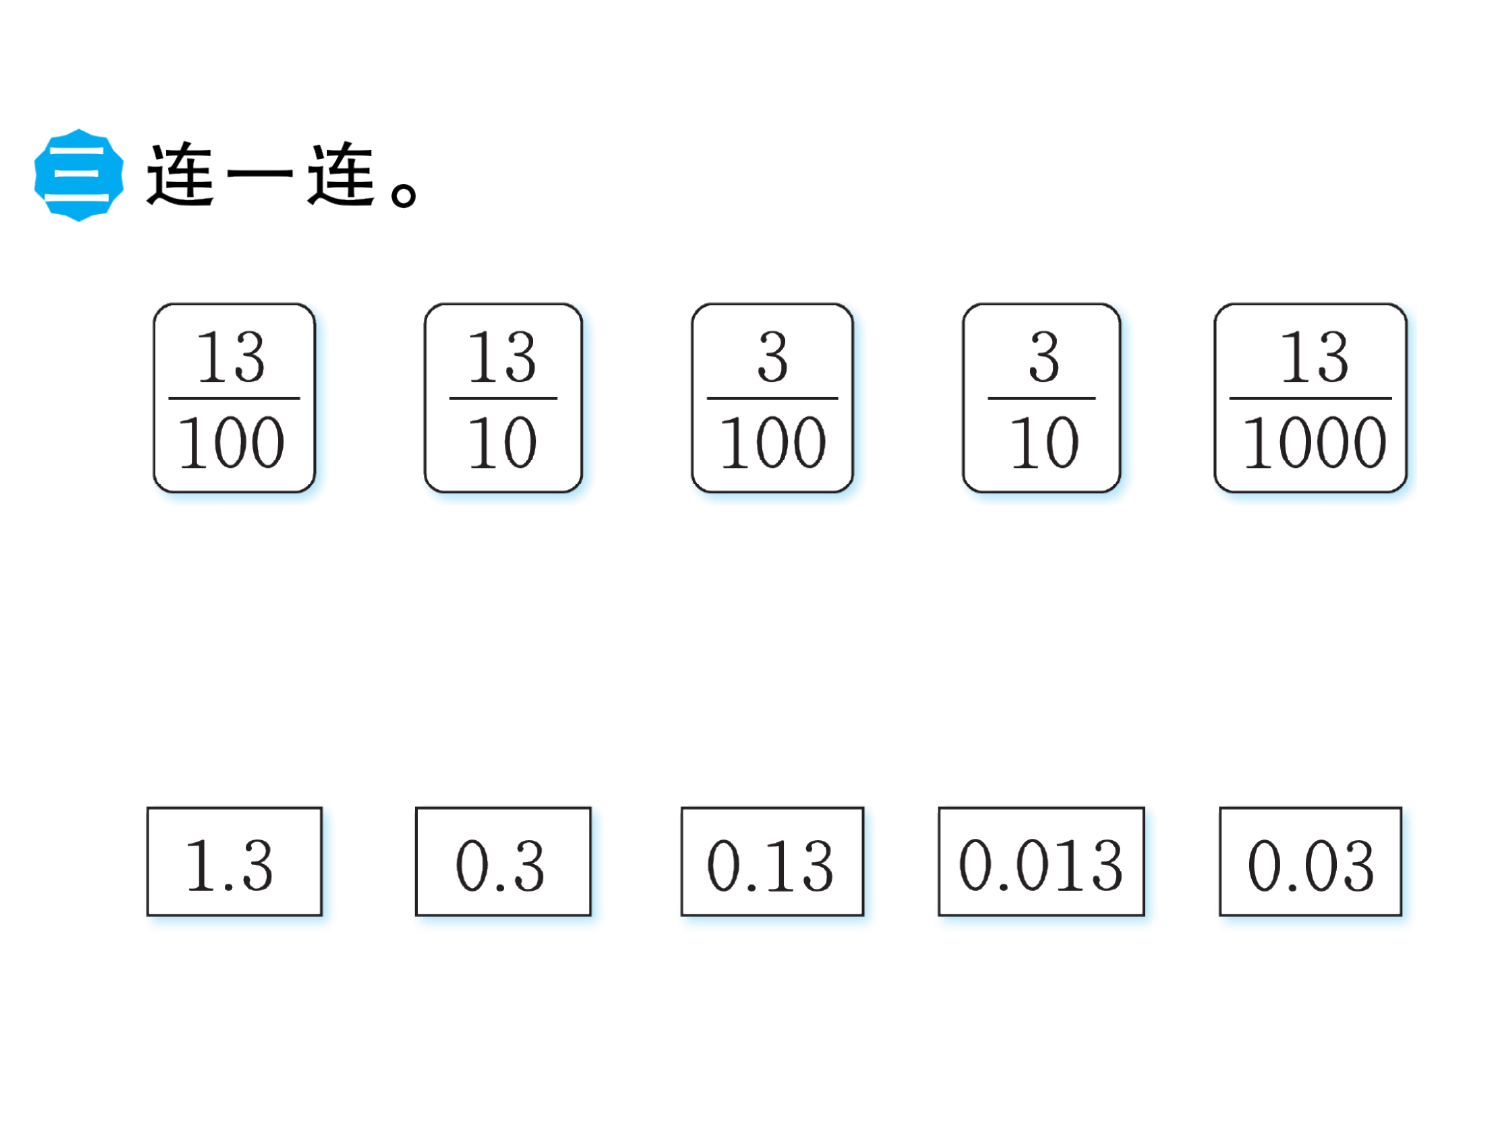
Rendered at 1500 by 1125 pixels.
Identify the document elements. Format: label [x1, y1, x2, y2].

picture [29, 101, 1447, 975]
